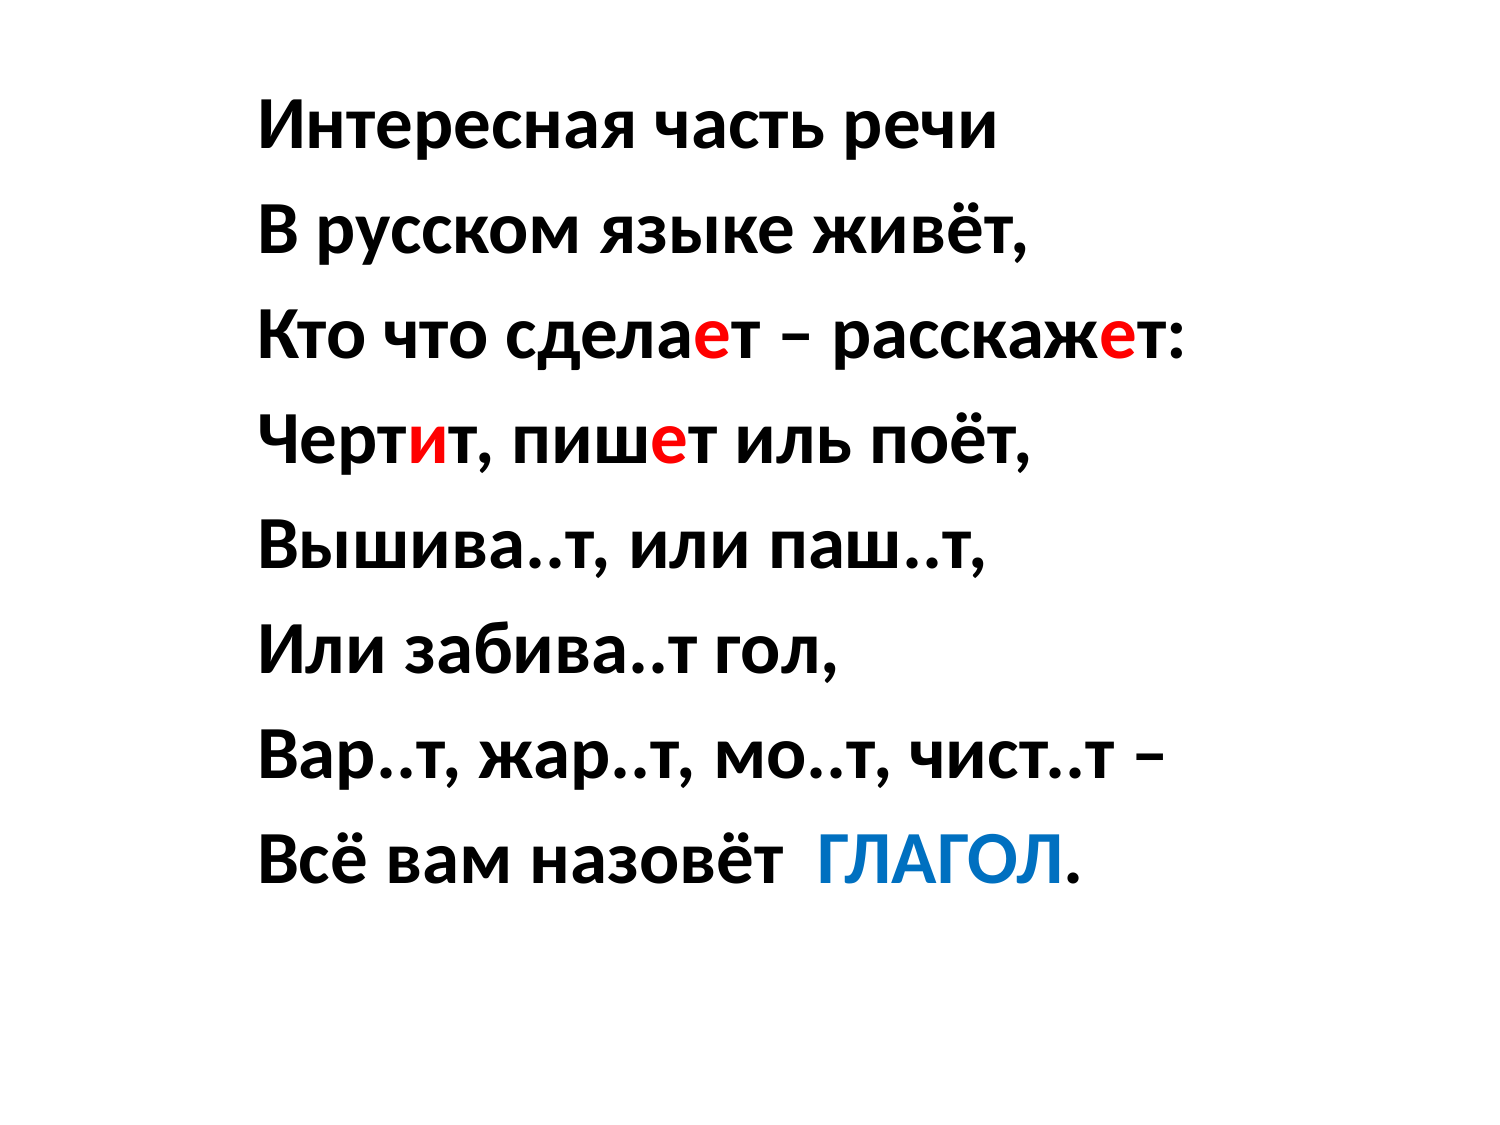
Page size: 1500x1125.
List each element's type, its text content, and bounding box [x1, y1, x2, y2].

subtitle Интересная часть речи В русском языке живёт, Кто что сделает – расскажет: Чертит, пишет иль поёт, Вышива..т, или паш..т, Или забива..т гол, Вар..т, жар..т, мо..т, чист..т – Всё вам назовёт ГЛАГОЛ. [242, 66, 1353, 1047]
